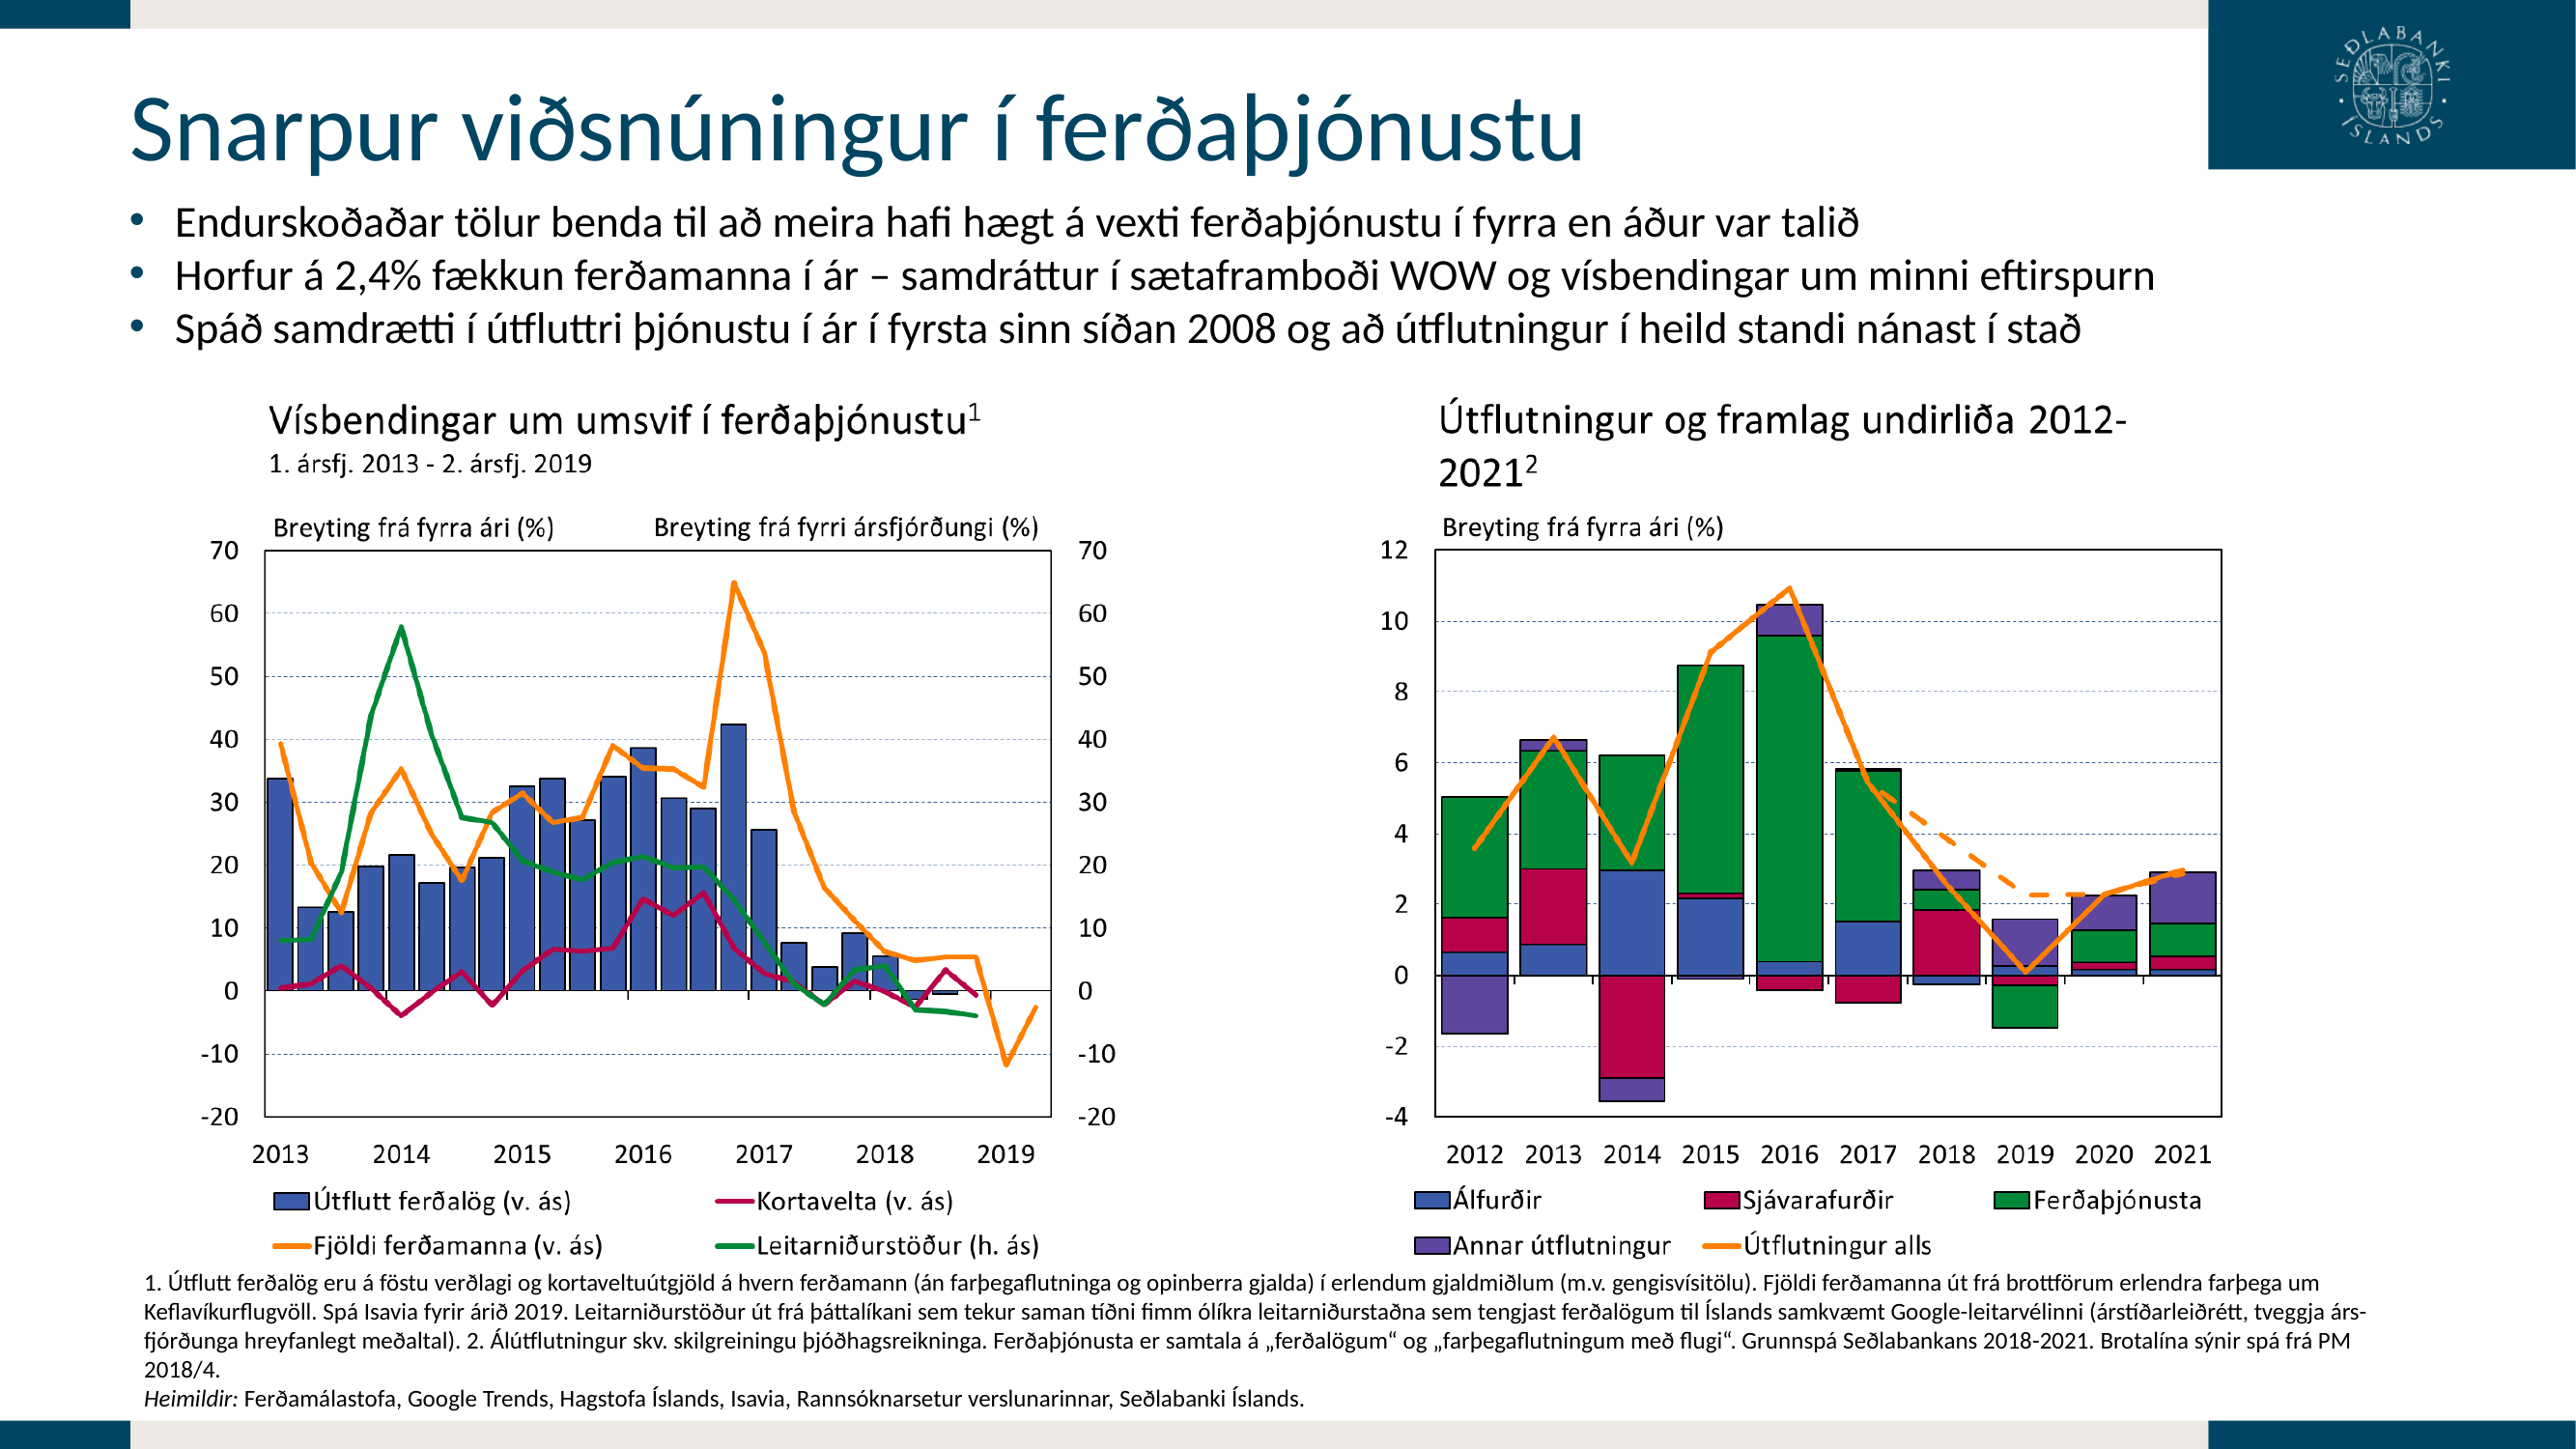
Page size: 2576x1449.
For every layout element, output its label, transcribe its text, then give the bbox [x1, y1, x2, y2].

text_box 1. Útflutt ferðalög eru á föstu verðlagi og kortaveltuútgjöld á hvern ferðamann (án farþegaflutninga og opinberra gjalda) í erlendum gjaldmiðlum (m.v. gengisvísitölu). Fjöldi ferðamanna út frá brottförum erlendra farþega um Keflavíkurflugvöll. Spá Isavia fyrir árið 2019. Leitarniðurstöður út frá þáttalíkani sem tekur saman tíðni fimm ólíkra leitarniðurstaðna sem tengjast ferðalögum til Íslands samkvæmt Google-leitarvélinni (árstíðarleiðrétt, tveggja árs-fjórðunga hreyfanlegt meðaltal). 2. Álútflutningur skv. skilgreiningu þjóðhagsreikninga. Ferðaþjónusta er samtala á „ferðalögum“ og „farþegaflutningum með flugi“. Grunnspá Seðlabankans 2018-2021. Brotalína sýnir spá frá PM 2018/4. Heimildir: Ferðamálastofa, Google Trends, Hagstofa Íslands, Isavia, Rannsóknarsetur verslunarinnar, Seðlabanki Íslands. [2292, 1292, 2448, 1419]
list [170, 370, 1118, 1427]
text_box 1. Útflutt ferðalög eru á föstu verðlagi og kortaveltuútgjöld á hvern ferðamann (án farþegaflutninga og opinberra gjalda) í erlendum gjaldmiðlum (m.v. gengisvísitölu). Fjöldi ferðamanna út frá brottförum erlendra farþega um Keflavíkurflugvöll. Spá Isavia fyrir árið 2019. Leitarniðurstöður út frá þáttalíkani sem tekur saman tíðni fimm ólíkra leitarniðurstaðna sem tengjast ferðalögum til Íslands samkvæmt Google-leitarvélinni (árstíðarleiðrétt, tveggja árs-fjórðunga hreyfanlegt meðaltal). 2. Álútflutningur skv. skilgreiningu þjóðhagsreikninga. Ferðaþjónusta er samtala á „ferðalögum“ og „farþegaflutningum með flugi“. Grunnspá Seðlabankans 2018-2021. Brotalína sýnir spá frá PM 2018/4. Heimildir: Ferðamálastofa, Google Trends, Hagstofa Íslands, Isavia, Rannsóknarsetur verslunarinnar, Seðlabanki Íslands. [1123, 1292, 1335, 1419]
title Snarpur viðsnúningur í ferðaþjónustu [129, 86, 2178, 192]
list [1340, 370, 2288, 1427]
list Endurskoðaðar tölur benda til að meira hafi hægt á vexti ferðaþjónustu í fyrra en áður var talið Horfur á 2,4% fækkun ferðamanna í ár – samdráttur í sætaframboði WOW og vísbendingar um minni eftirspurn Spáð samdrætti í útfluttri þjónustu í ár í fyrsta sinn síðan 2008 og að útflutningur í heild standi nánast í stað [129, 192, 2448, 399]
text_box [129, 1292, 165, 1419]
